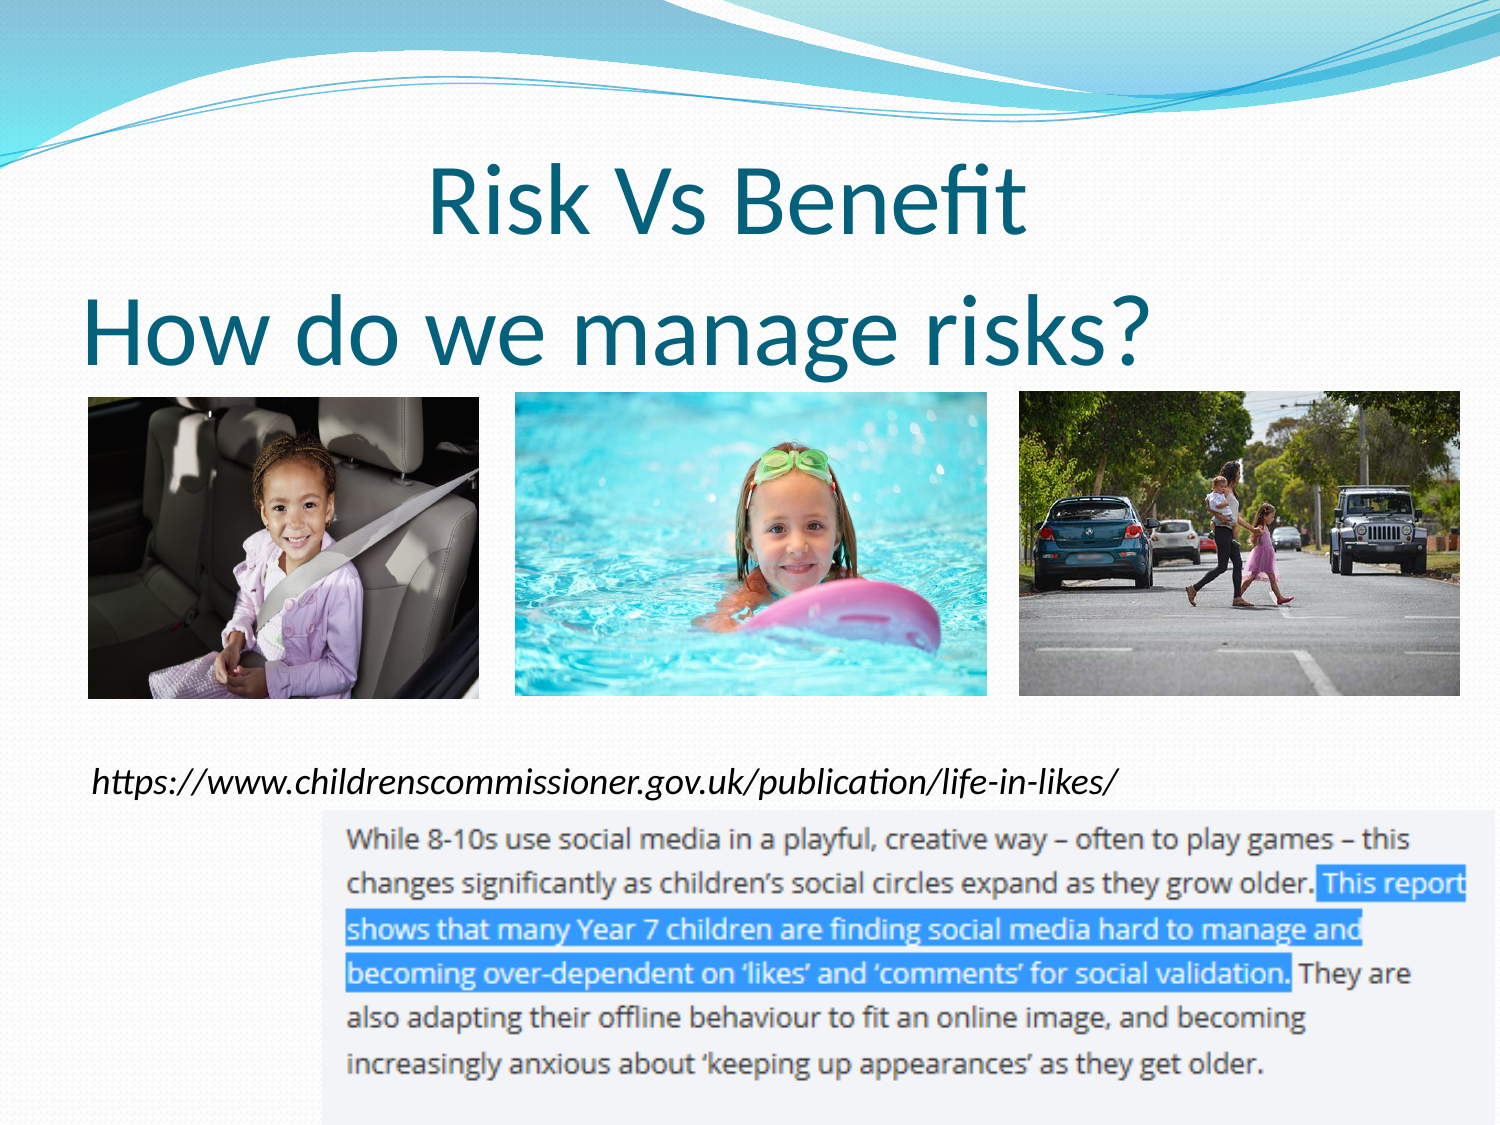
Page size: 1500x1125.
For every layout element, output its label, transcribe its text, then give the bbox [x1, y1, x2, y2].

picture [0, 0, 1500, 1125]
text_box How do we manage risks? [66, 255, 1417, 443]
text_box https://www.childrenscommissioner.gov.uk/publication/life-in-likes/ [76, 704, 1142, 810]
text_box Risk Vs Benefit [53, 125, 1403, 313]
